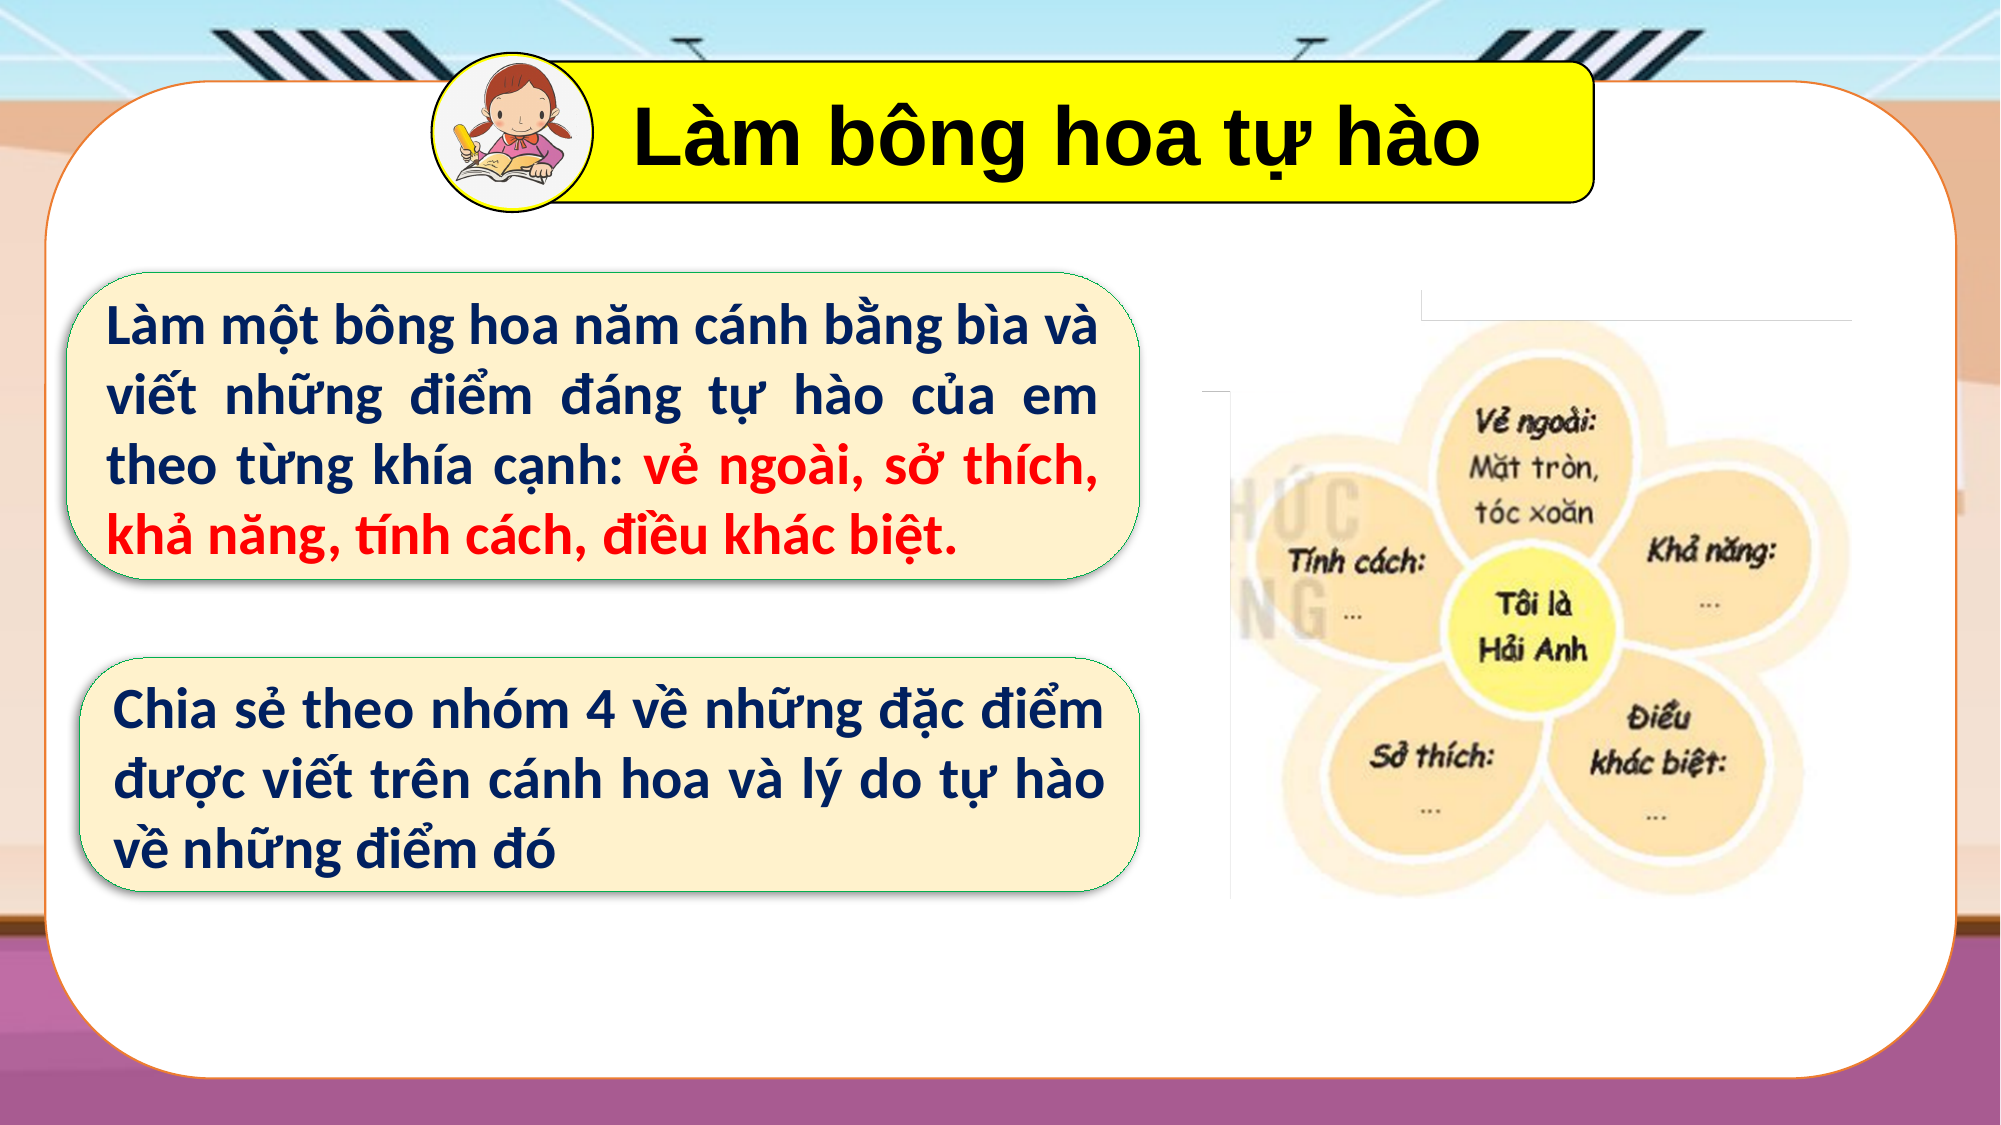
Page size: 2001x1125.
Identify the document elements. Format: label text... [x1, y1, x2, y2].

picture [0, 0, 2001, 1125]
text_box Chia sẻ theo nhóm 4 về những đặc điểm được viết trên cánh hoa và lý do tự hào về những điểm đó [79, 657, 1140, 892]
text_box [44, 80, 1958, 1080]
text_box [431, 52, 1594, 212]
text_box Làm một bông hoa năm cánh bằng bìa và viết những điểm đáng tự hào của em theo từng khía cạnh: vẻ ngoài, sở thích, khả năng, tính cách, điều khác biệt. [66, 272, 1140, 580]
